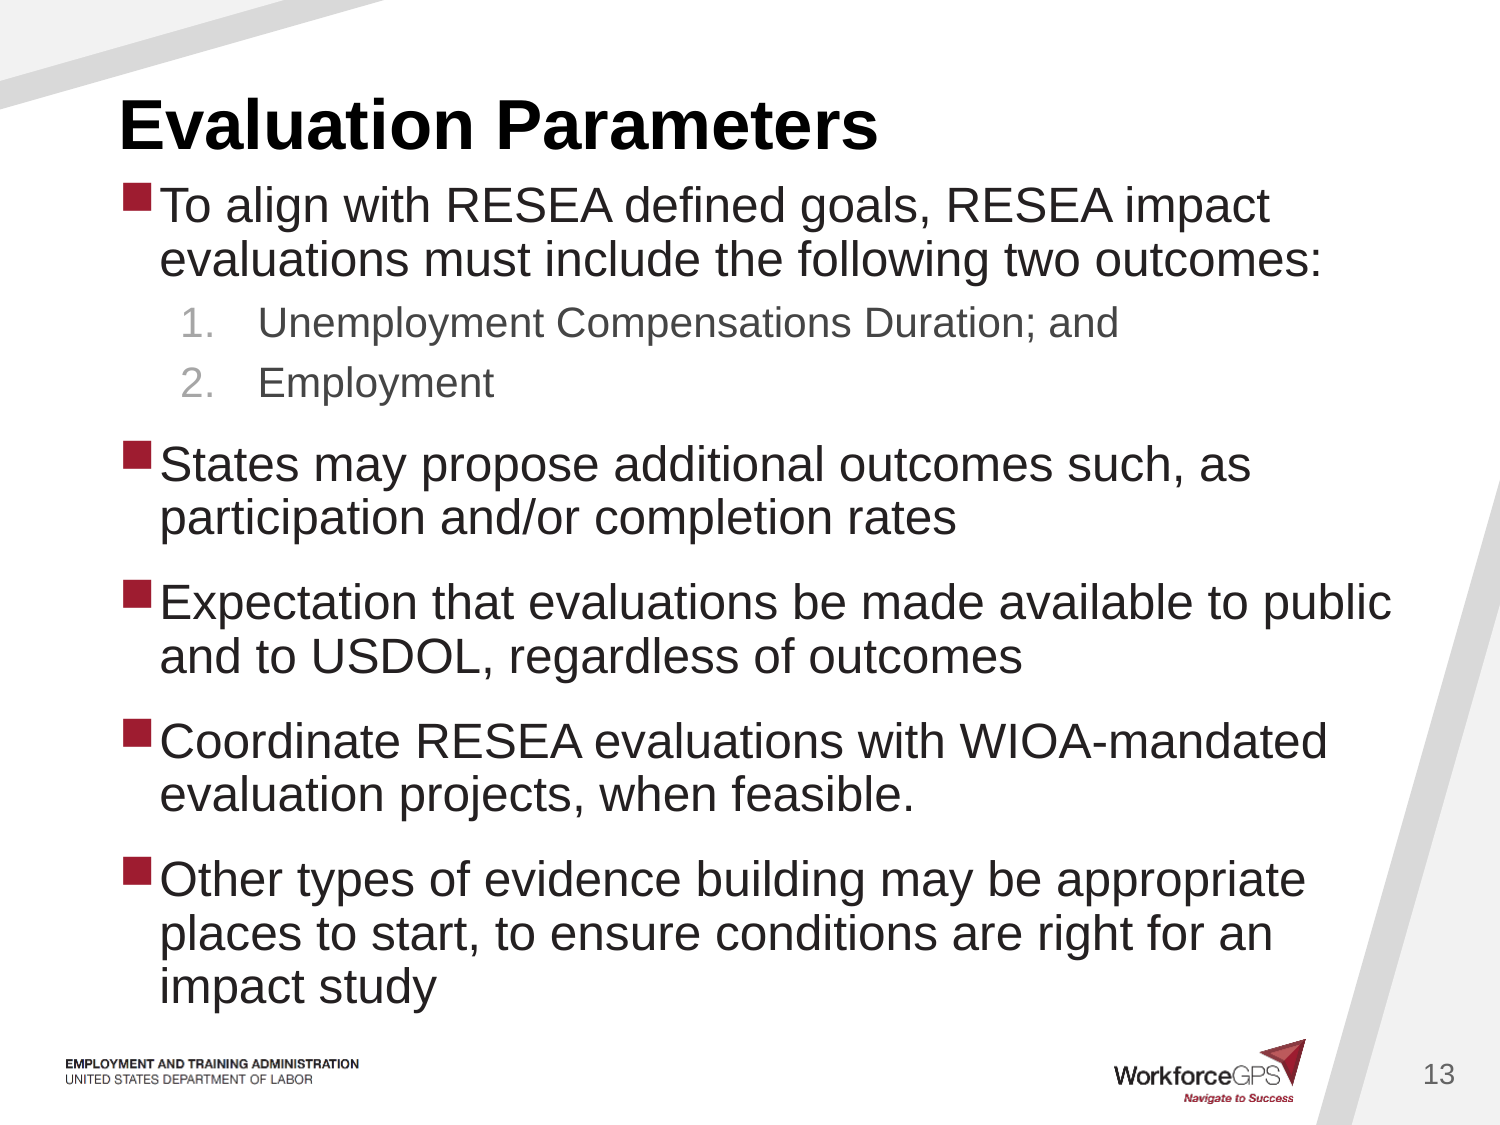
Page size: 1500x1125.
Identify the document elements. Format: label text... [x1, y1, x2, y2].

picture [1112, 1038, 1308, 1105]
list To align with RESEA defined goals, RESEA impact evaluations must include the following two outcomes: Unemployment Compensations Duration; and Employment States may propose additional outcomes such, as participation and/or completion rates Expectation that evaluations be made available to public and to USDOL, regardless of outcomes Coordinate RESEA evaluations with WIOA-mandated evaluation projects, when feasible. Other types of evidence building may be appropriate places to start, to ensure conditions are right for an impact study [103, 172, 1409, 1023]
picture [59, 1053, 370, 1092]
title Evaluation Parameters [103, 0, 1409, 172]
slide_number 13 [1260, 1042, 1471, 1103]
